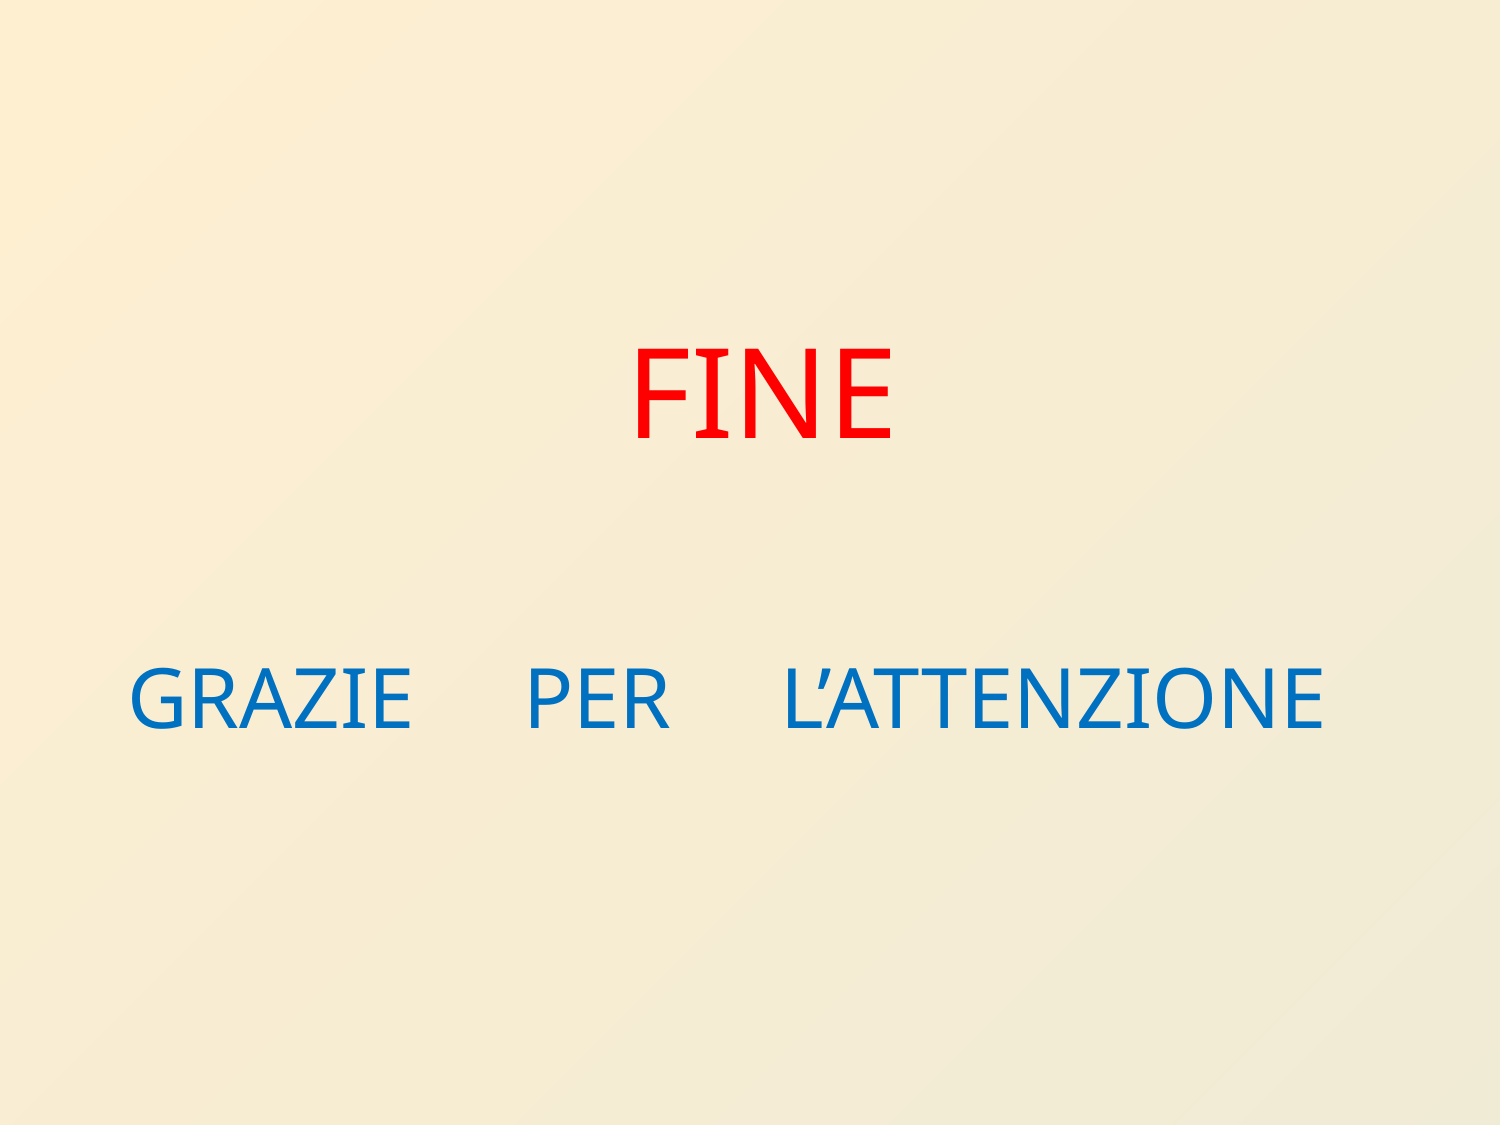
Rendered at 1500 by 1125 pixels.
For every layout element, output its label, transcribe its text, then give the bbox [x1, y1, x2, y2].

title Grazie per l’attenzione [112, 637, 1444, 861]
list FINE [125, 224, 1400, 472]
